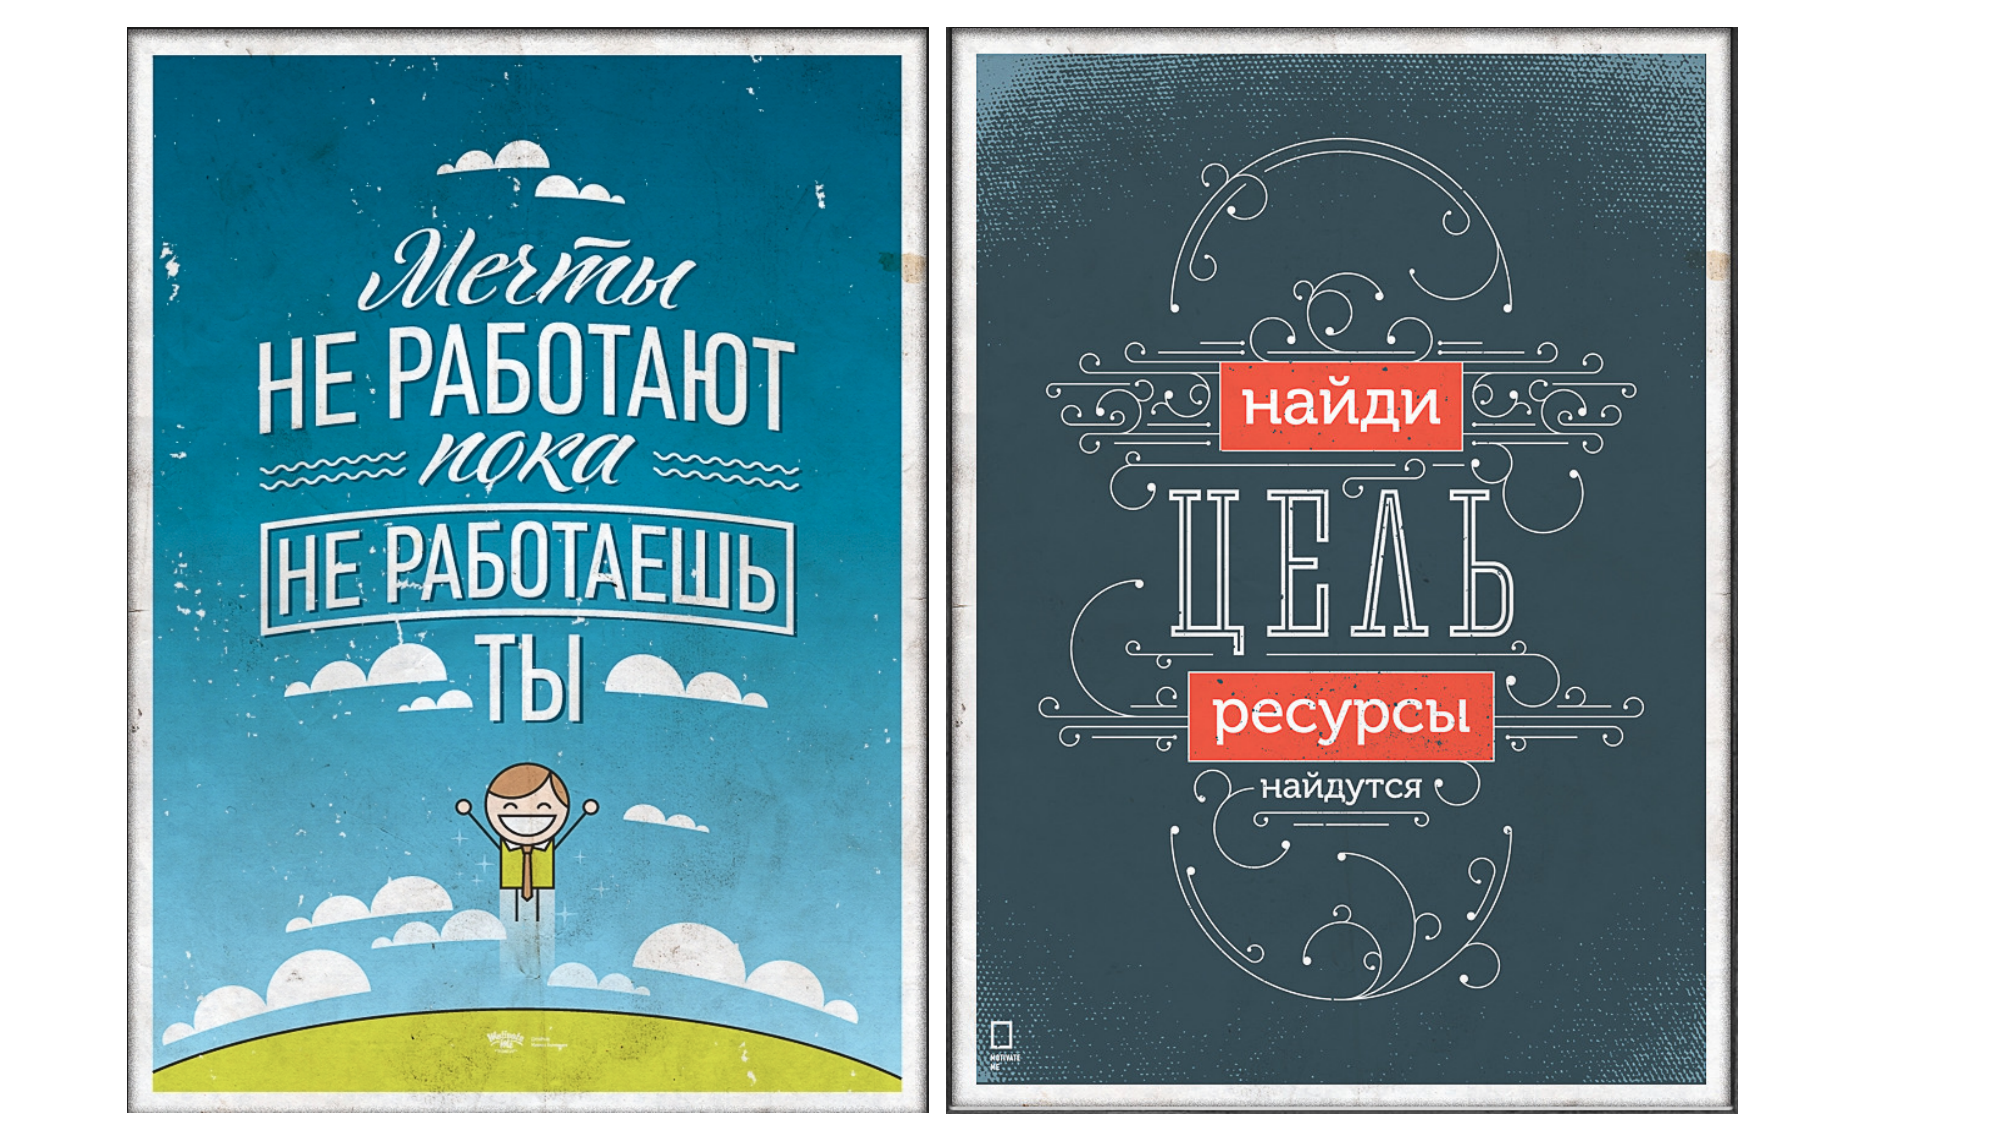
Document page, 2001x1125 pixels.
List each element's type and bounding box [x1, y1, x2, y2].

picture [127, 27, 929, 1113]
picture [946, 27, 1738, 1114]
